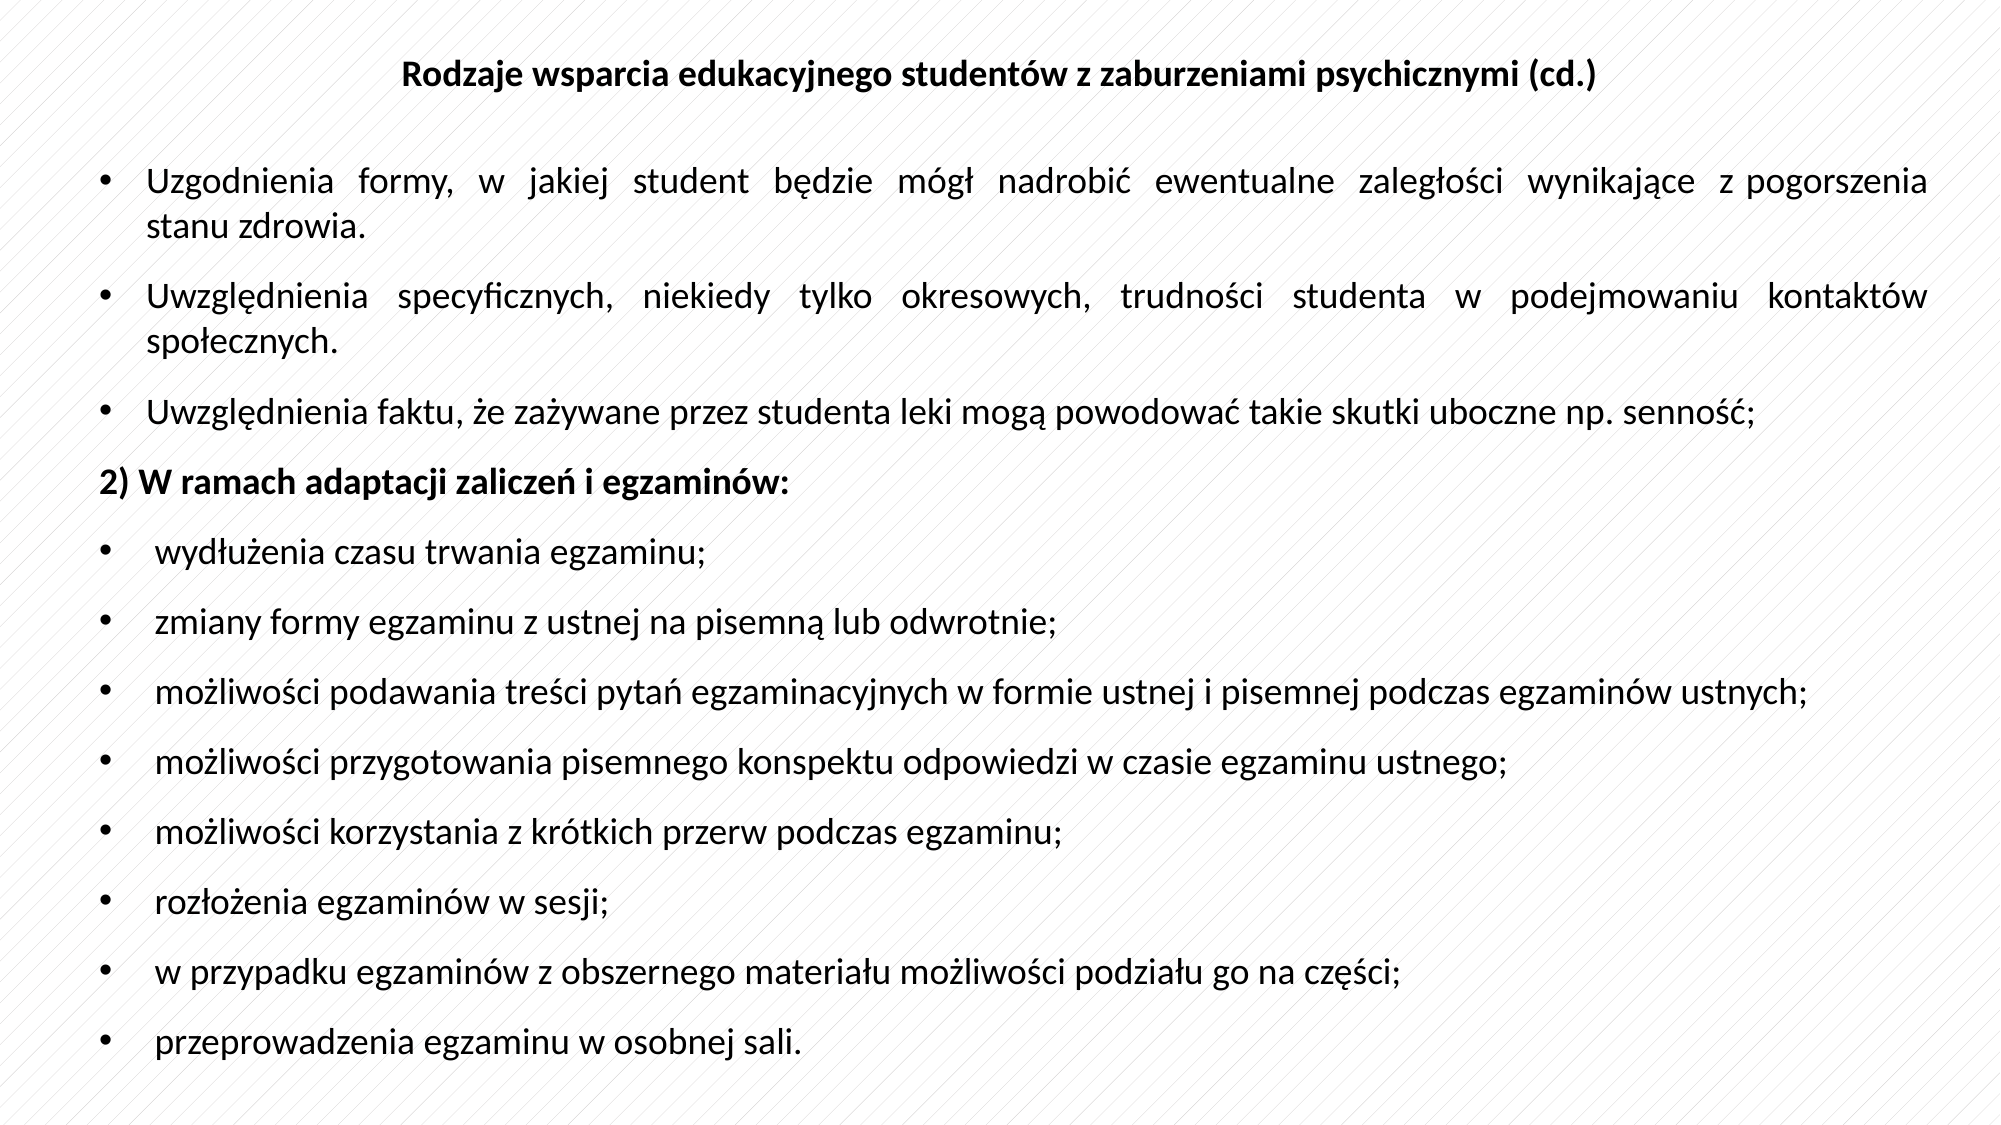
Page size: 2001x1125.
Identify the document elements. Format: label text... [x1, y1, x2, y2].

text_box Uzgodnienia formy, w jakiej student będzie mógł nadrobić ewentualne zaległości wynikające z pogorszenia stanu zdrowia. Uwzględnienia specyficznych, niekiedy tylko okresowych, trudności studenta w podejmowaniu kontaktów społecznych. Uwzględnienia faktu, że zażywane przez studenta leki mogą powodować takie skutki uboczne np. senność; 2) W ramach adaptacji zaliczeń i egzaminów: wydłużenia czasu trwania egzaminu; zmiany formy egzaminu z ustnej na pisemną lub odwrotnie; możliwości podawania treści pytań egzaminacyjnych w formie ustnej i pisemnej podczas egzaminów ustnych; możliwości przygotowania pisemnego konspektu odpowiedzi w czasie egzaminu ustnego; możliwości korzystania z krótkich przerw podczas egzaminu; rozłożenia egzaminów w sesji; w przypadku egzaminów z obszernego materiału możliwości podziału go na części; przeprowadzenia egzaminu w osobnej sali. [84, 149, 1945, 1125]
text_box Rodzaje wsparcia edukacyjnego studentów z zaburzeniami psychicznymi (cd.) [5, 41, 1994, 101]
